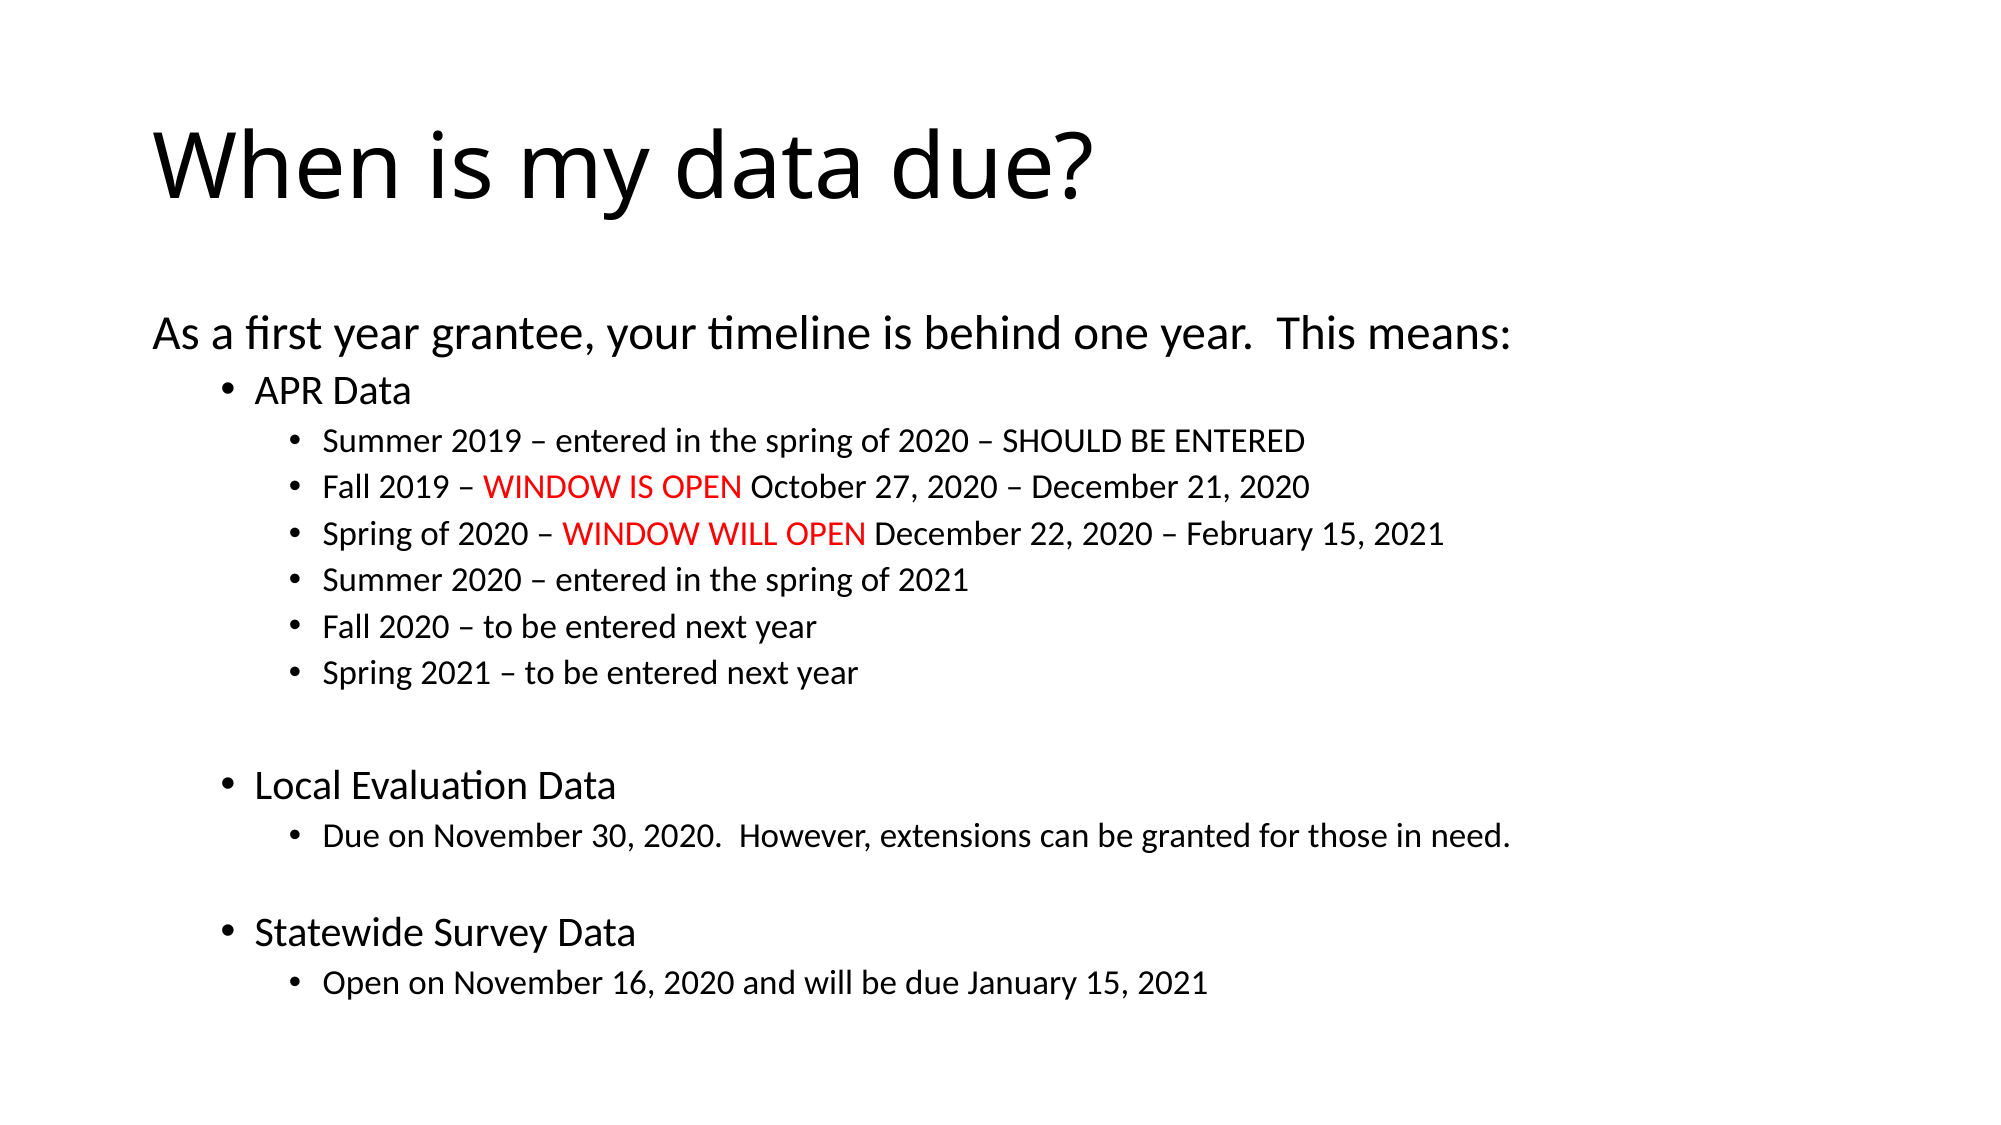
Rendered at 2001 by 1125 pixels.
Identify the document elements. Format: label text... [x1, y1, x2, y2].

list As a first year grantee, your timeline is behind one year. This means: APR Data Summer 2019 – entered in the spring of 2020 – SHOULD BE ENTERED Fall 2019 – WINDOW IS OPEN October 27, 2020 – December 21, 2020 Spring of 2020 – WINDOW WILL OPEN December 22, 2020 – February 15, 2021 Summer 2020 – entered in the spring of 2021 Fall 2020 – to be entered next year Spring 2021 – to be entered next year Local Evaluation Data Due on November 30, 2020. However, extensions can be granted for those in need. Statewide Survey Data Open on November 16, 2020 and will be due January 15, 2021 [137, 299, 1863, 1014]
title When is my data due? [137, 59, 1863, 278]
